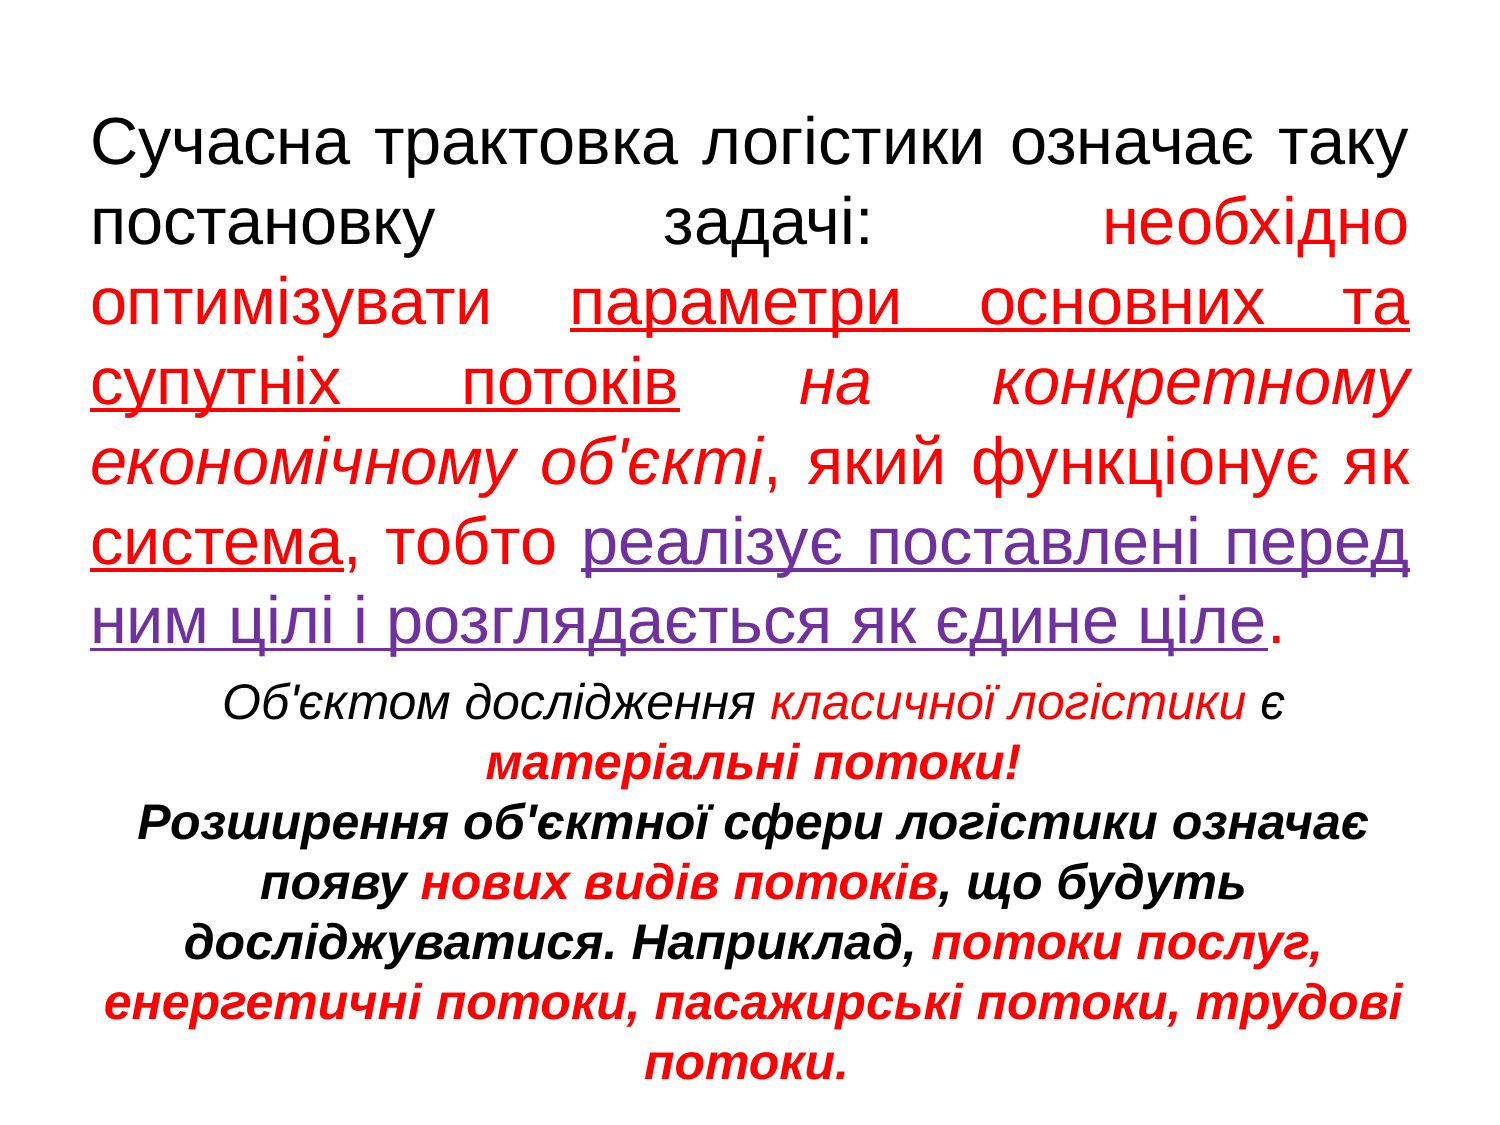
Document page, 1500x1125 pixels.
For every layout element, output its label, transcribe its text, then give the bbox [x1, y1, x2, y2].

text_box Об'єктом дослідження класичної логістики є матеріальні потоки! Розширення об'єктної сфери логістики означає появу нових видів потоків, що будуть досліджуватися. Наприклад, потоки послуг, енергетичні потоки, пасажирські потоки, трудові потоки. [74, 662, 1433, 1098]
list Сучасна трактовка логістики означає таку постановку задачі: необхідно оптимізувати параметри основних та супутніх потоків на конкретному економічному об'єкті, який функціонує як система, тобто реалізує поставлені перед ним цілі і розглядається як єдине ціле. [75, 90, 1425, 662]
